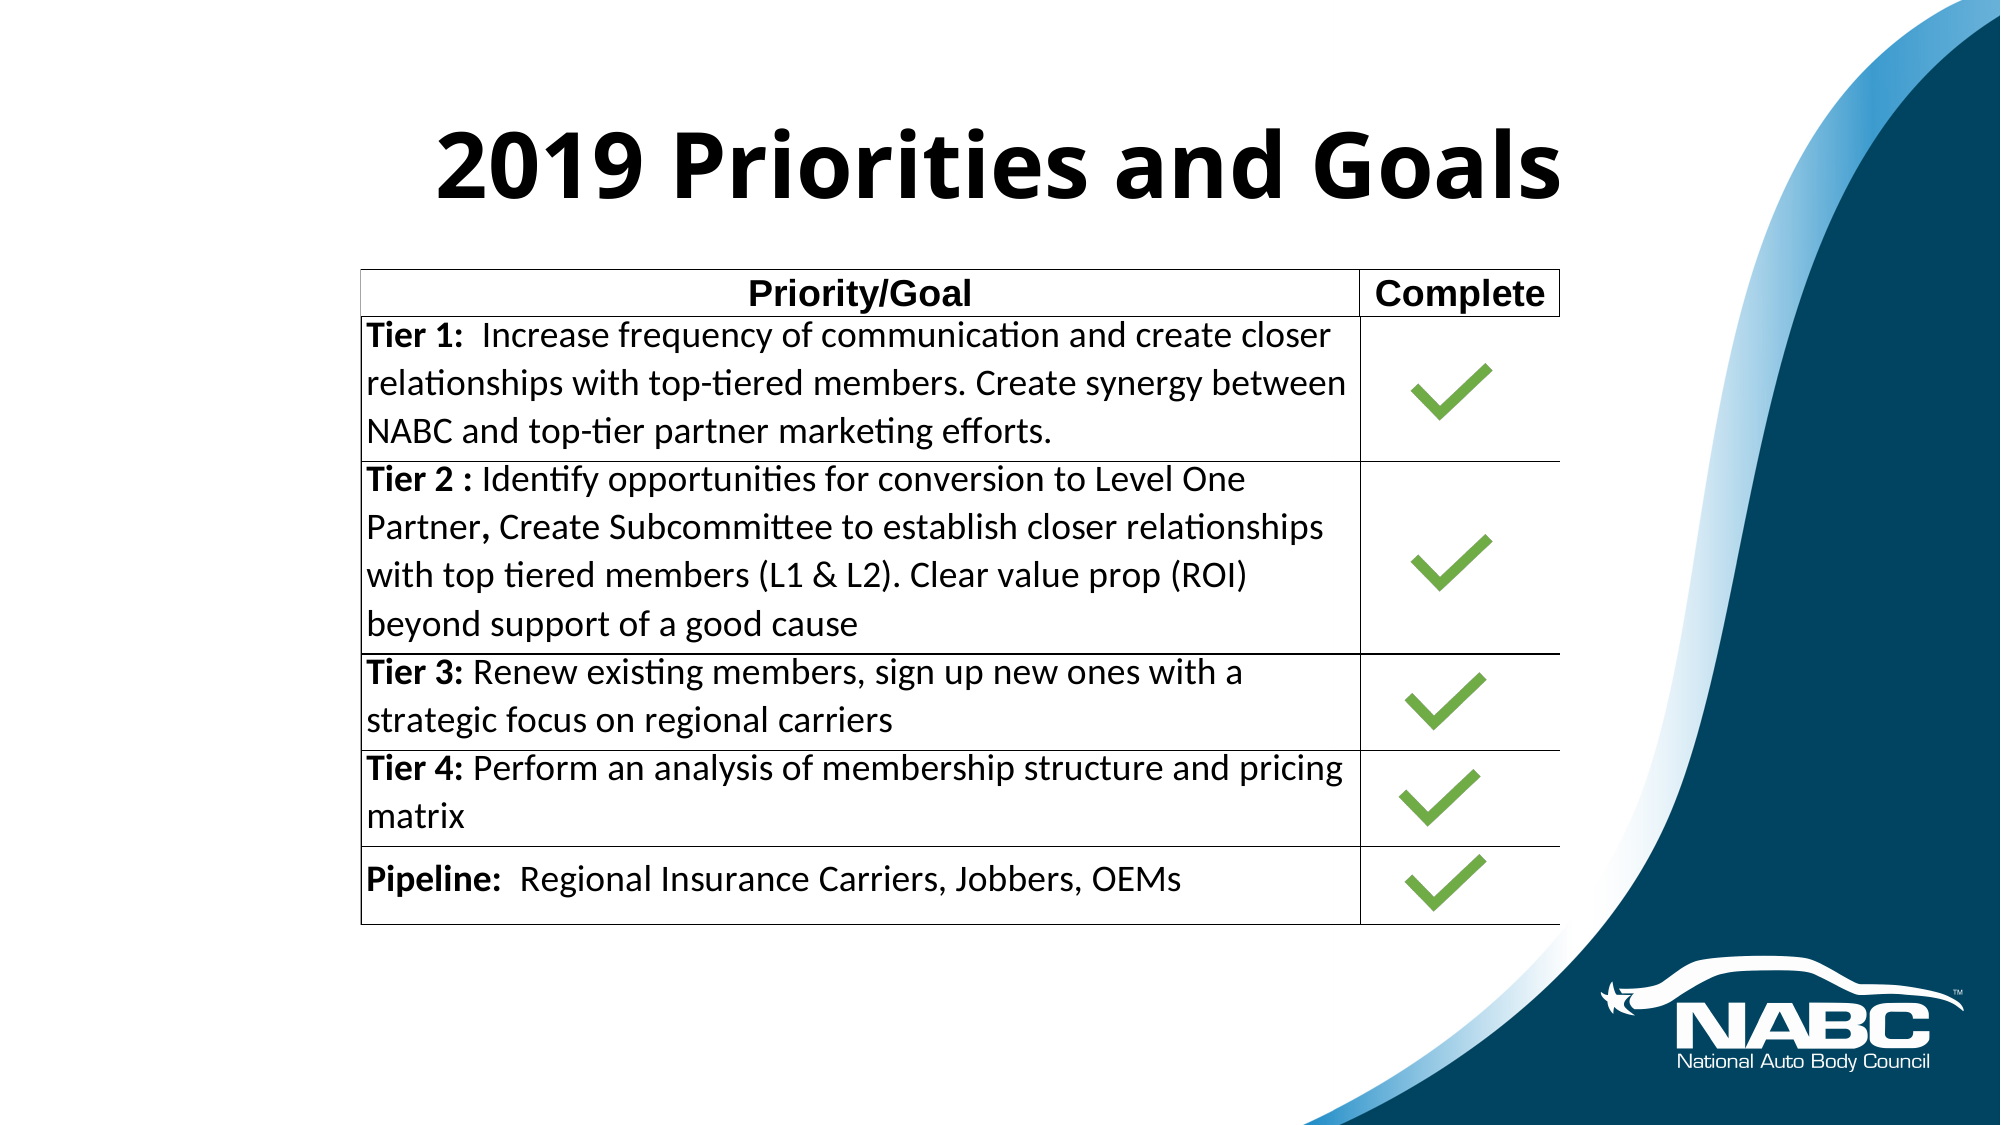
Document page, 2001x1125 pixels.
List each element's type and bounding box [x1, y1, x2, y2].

picture [1783, 1056, 1792, 1067]
text_box [360, 269, 1561, 925]
picture [1677, 1003, 1867, 1048]
picture [1602, 956, 1962, 1014]
picture [1870, 1003, 1929, 1048]
picture [2, 0, 2000, 1125]
